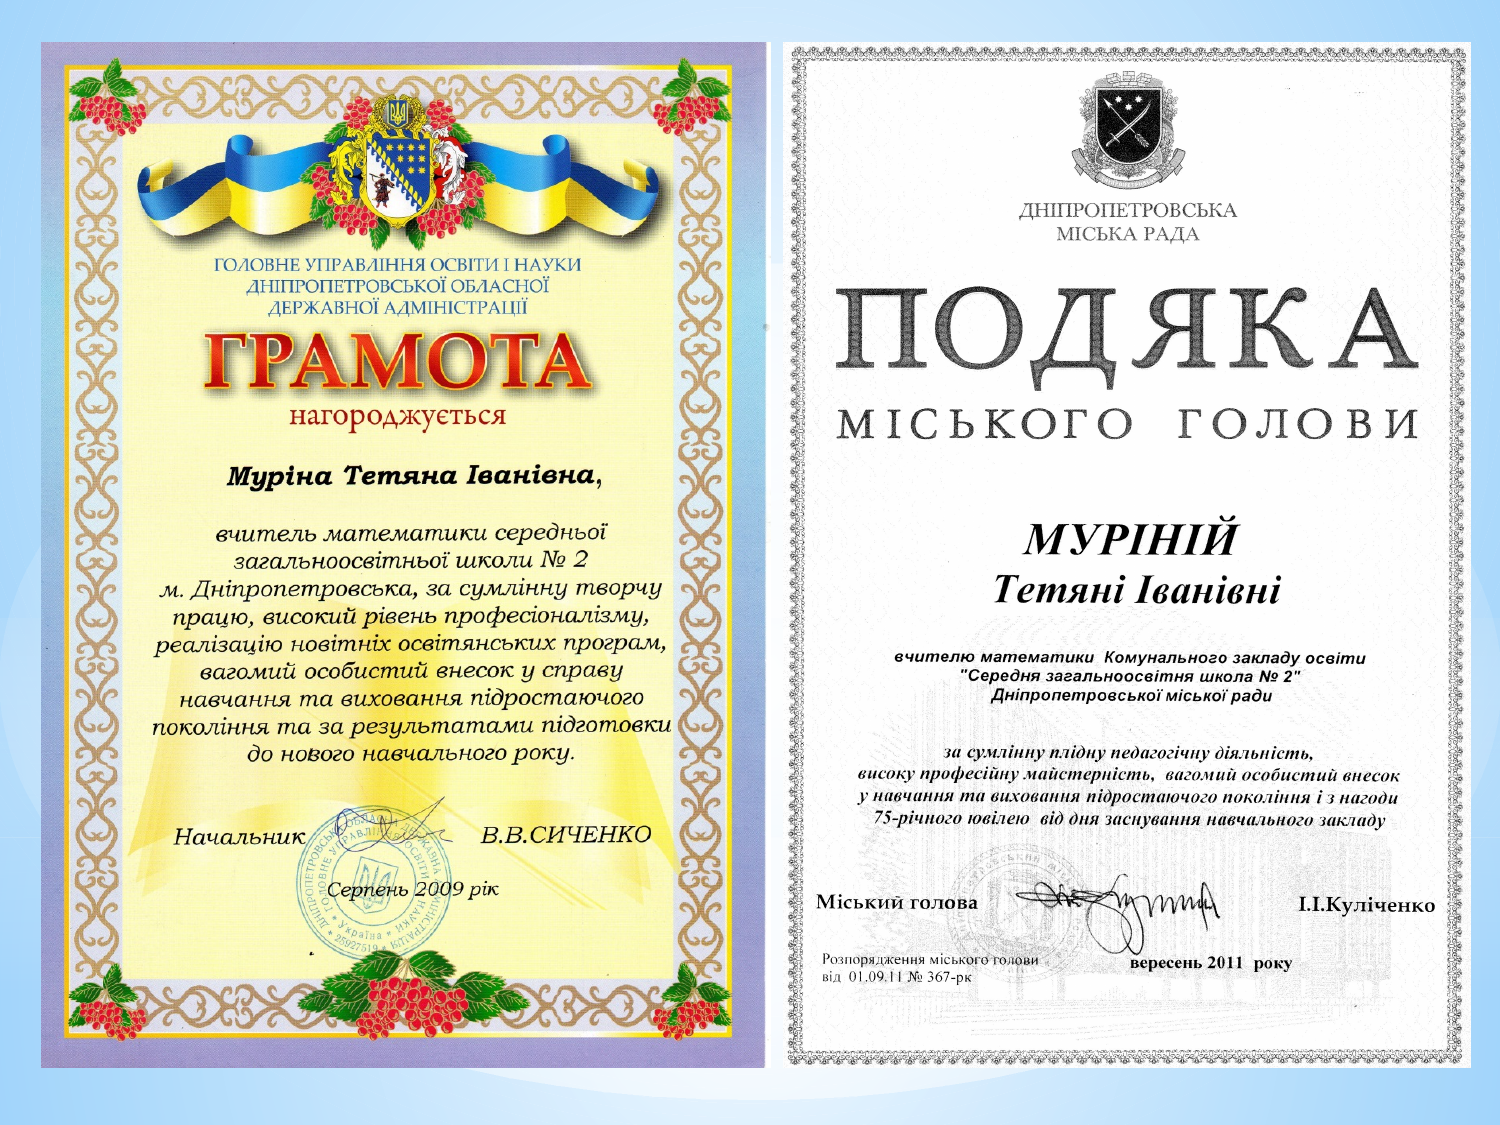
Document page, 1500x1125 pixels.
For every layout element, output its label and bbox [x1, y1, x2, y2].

picture [41, 42, 772, 1069]
picture [783, 42, 1471, 1069]
